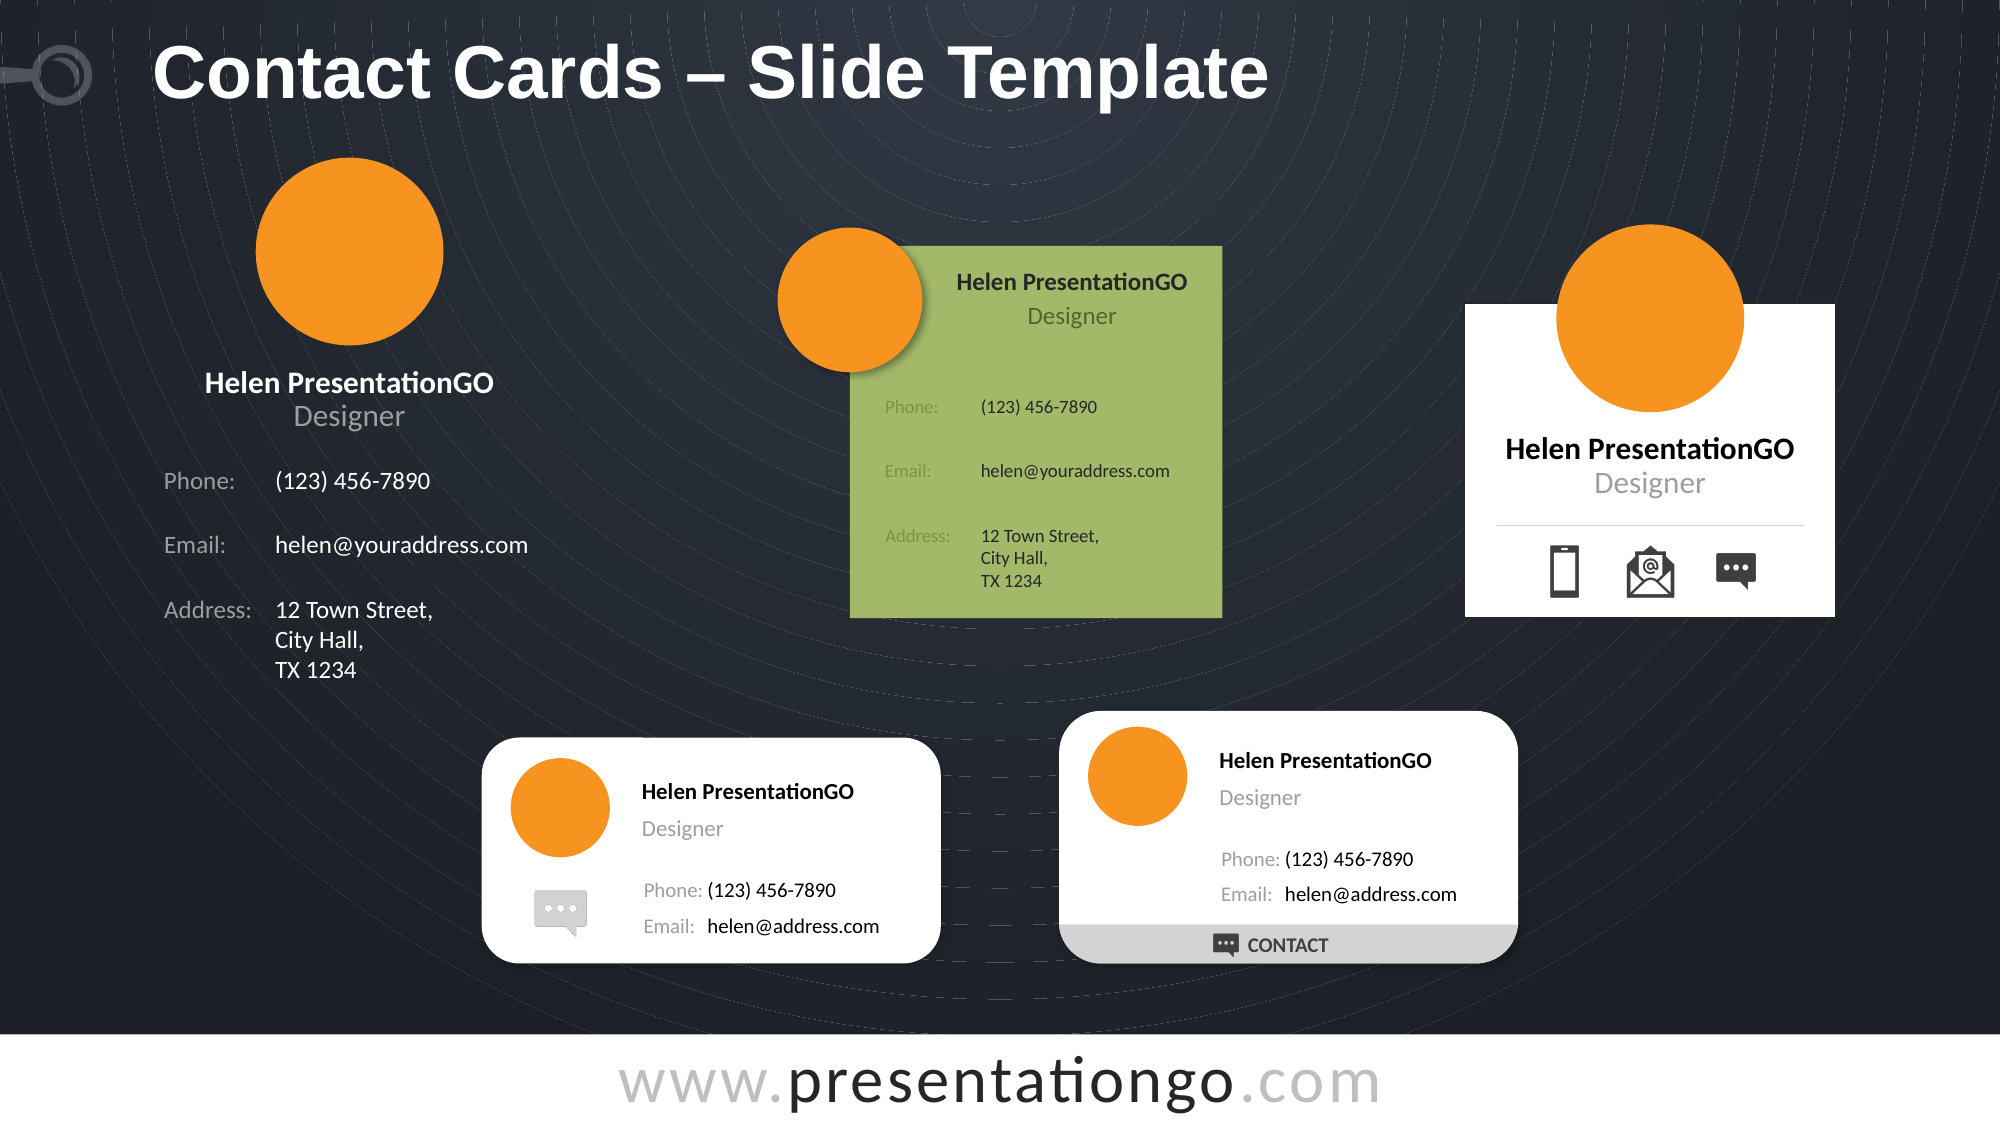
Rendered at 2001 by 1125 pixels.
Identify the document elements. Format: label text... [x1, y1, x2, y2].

title Contact Cards – Slide Template [137, 26, 1863, 148]
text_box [777, 227, 1223, 619]
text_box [1449, 224, 1852, 618]
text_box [1059, 710, 1519, 964]
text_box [481, 737, 941, 964]
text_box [148, 157, 551, 692]
